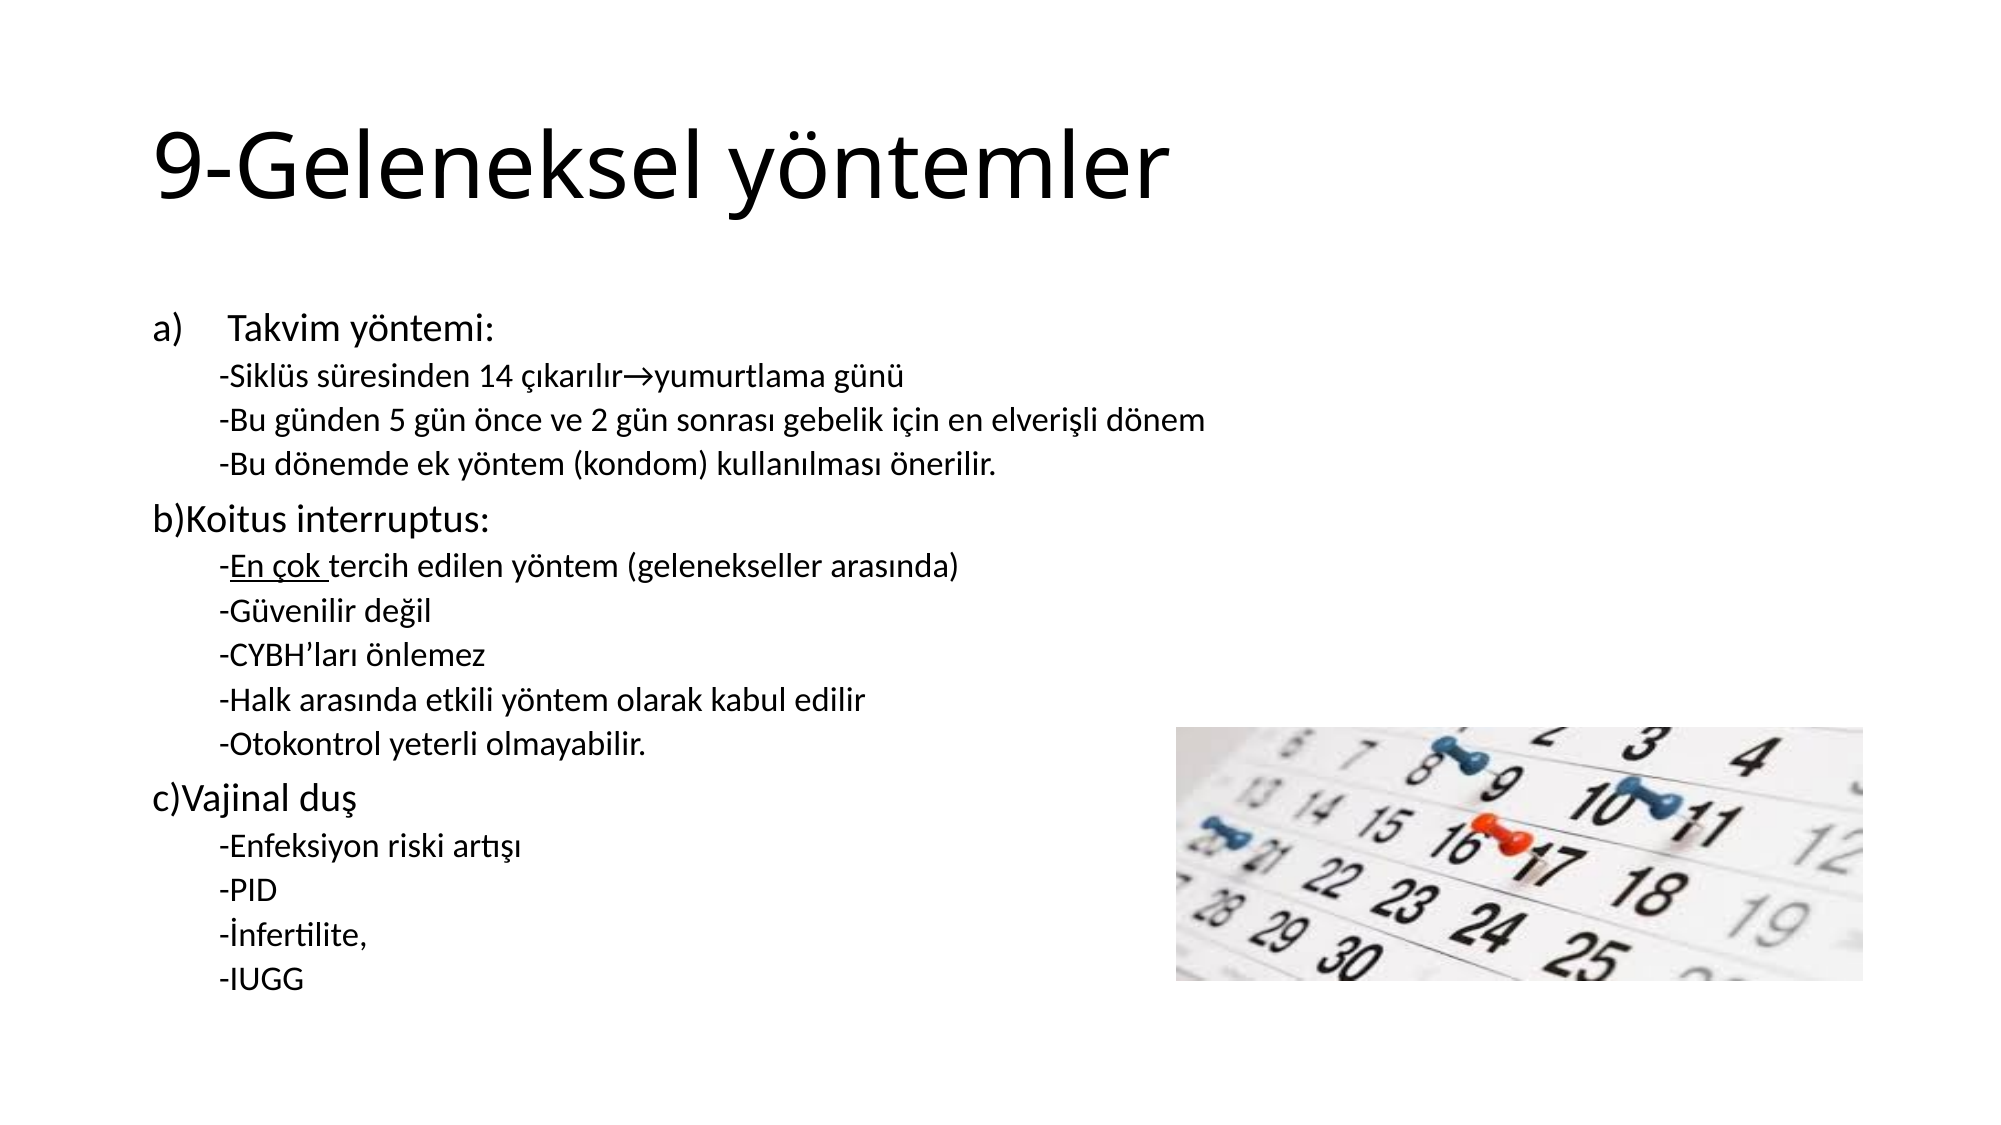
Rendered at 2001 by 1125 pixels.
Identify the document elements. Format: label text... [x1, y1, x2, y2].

title 9-Geleneksel yöntemler [137, 59, 1863, 278]
list Takvim yöntemi: -Siklüs süresinden 14 çıkarılır→yumurtlama günü -Bu günden 5 gün önce ve 2 gün sonrası gebelik için en elverişli dönem -Bu dönemde ek yöntem (kondom) kullanılması önerilir. b)Koitus interruptus: -En çok tercih edilen yöntem (gelenekseller arasında) -Güvenilir değil -CYBH’ları önlemez -Halk arasında etkili yöntem olarak kabul edilir -Otokontrol yeterli olmayabilir. c)Vajinal duş -Enfeksiyon riski artışı -PID -İnfertilite, -IUGG [137, 299, 1863, 1014]
picture [1176, 727, 1863, 981]
